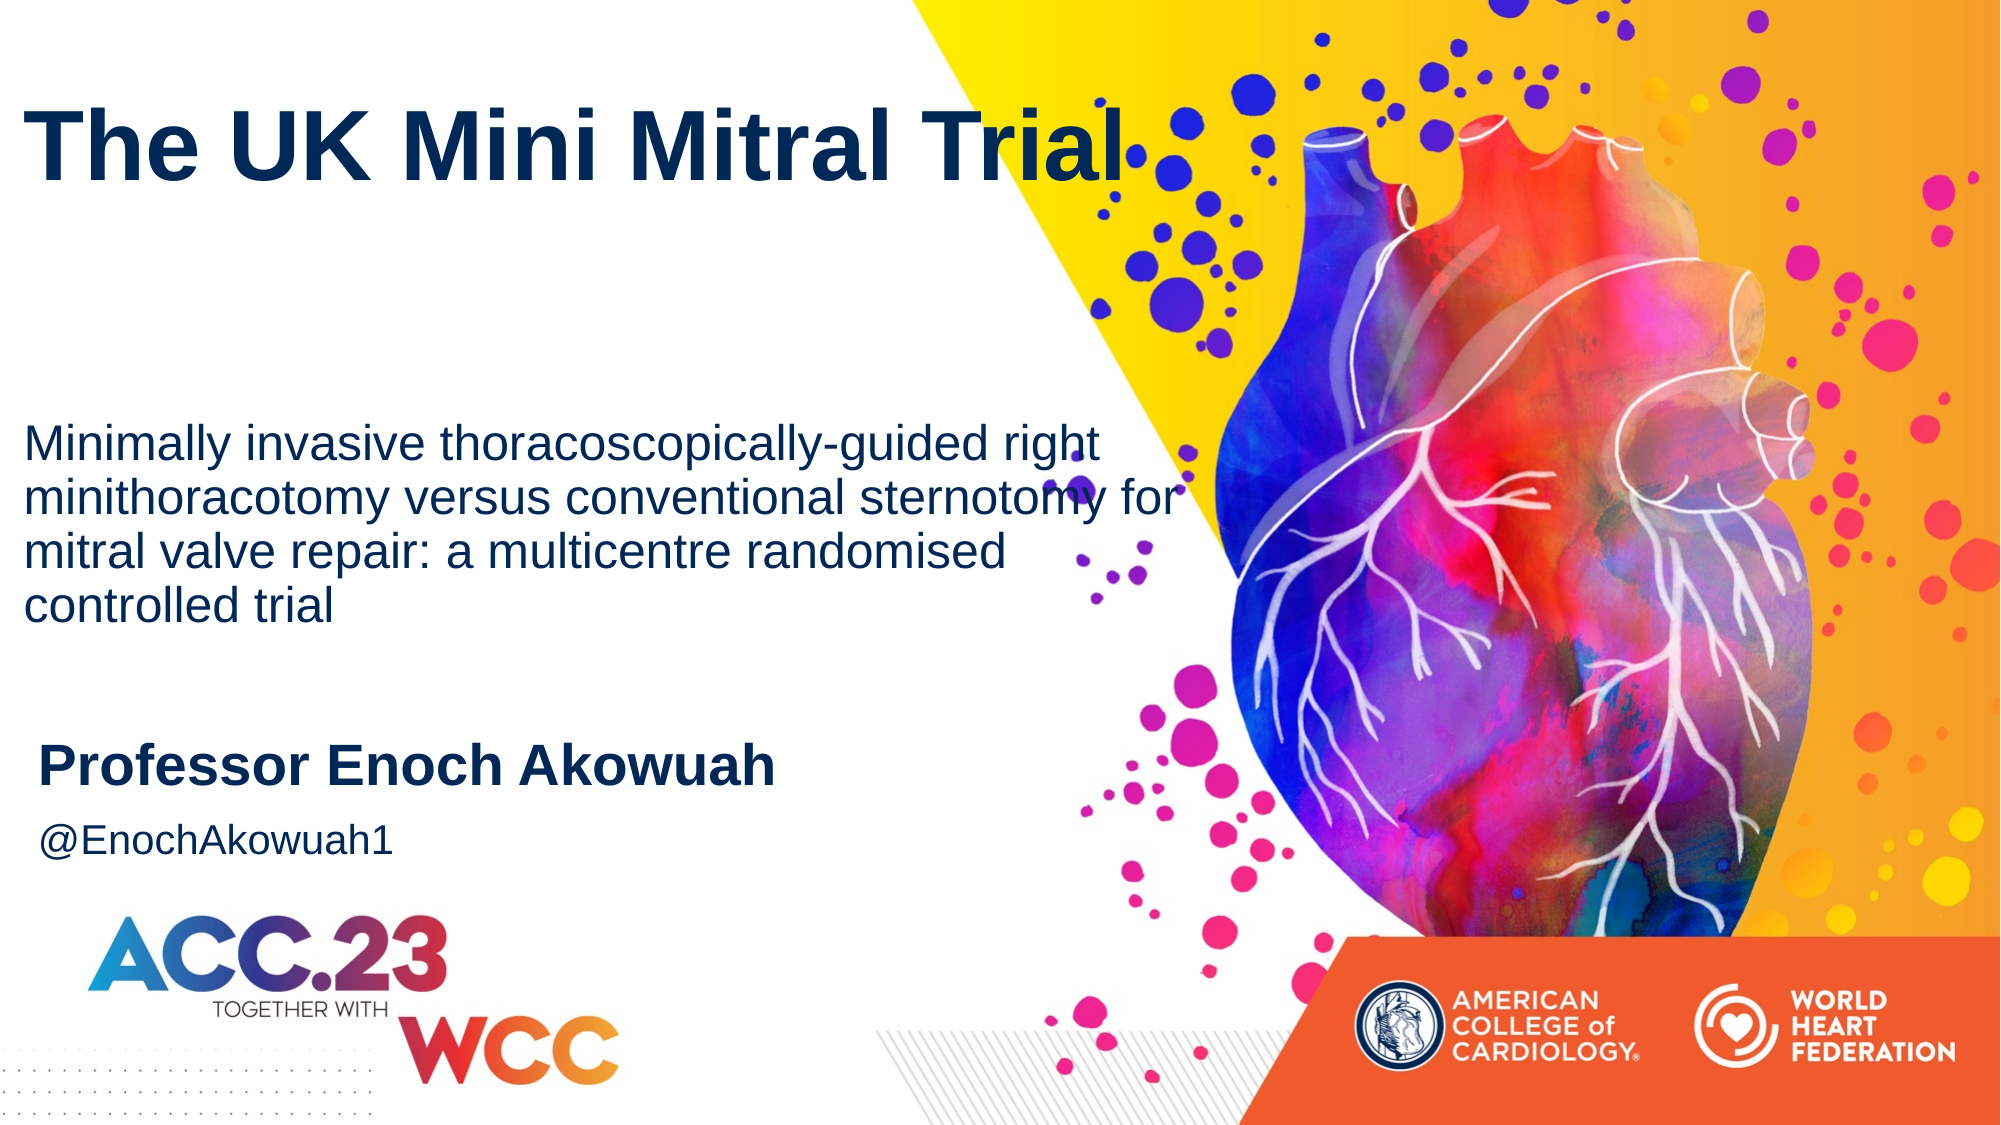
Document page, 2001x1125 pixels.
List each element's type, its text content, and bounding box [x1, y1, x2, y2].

picture [0, 0, 2001, 1125]
text_box Professor Enoch Akowuah @EnochAkowuah1 [23, 727, 895, 900]
text_box The UK Mini Mitral Trial Minimally invasive thoracoscopically-guided right minithoracotomy versus conventional sternotomy for mitral valve repair: a multicentre randomised controlled trial [8, 86, 1197, 709]
